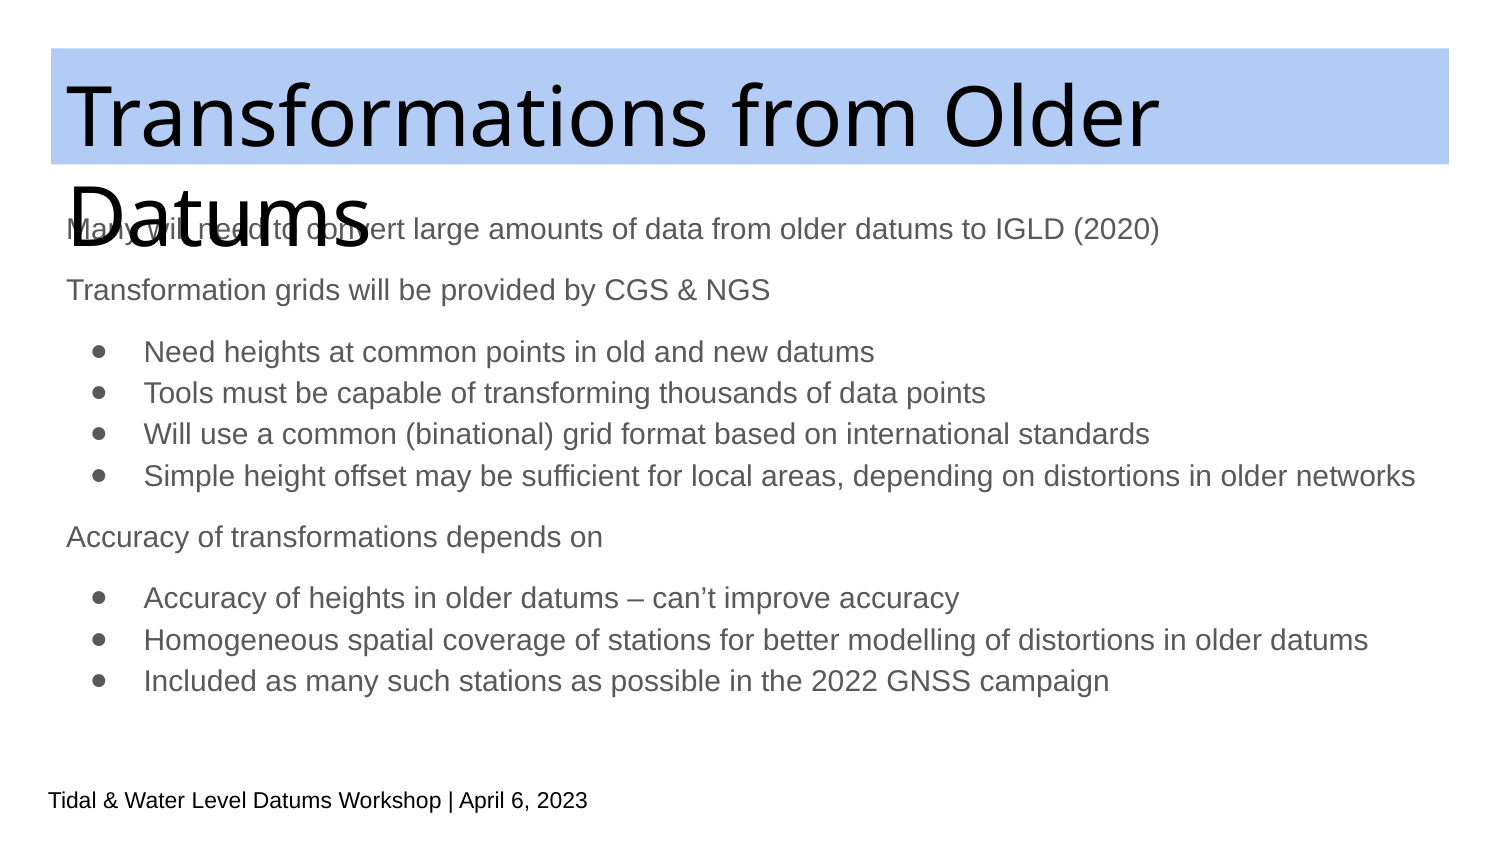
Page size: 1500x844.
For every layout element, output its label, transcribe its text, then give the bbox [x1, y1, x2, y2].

title Transformations from Older Datums [51, 48, 1449, 165]
list Many will need to convert large amounts of data from older datums to IGLD (2020) Transformation grids will be provided by CGS & NGS Need heights at common points in old and new datums Tools must be capable of transforming thousands of data points Will use a common (binational) grid format based on international standards Simple height offset may be sufficient for local areas, depending on distortions in older networks Accuracy of transformations depends on Accuracy of heights in older datums – can’t improve accuracy Homogeneous spatial coverage of stations for better modelling of distortions in older datums Included as many such stations as possible in the 2022 GNSS campaign [51, 189, 1449, 750]
